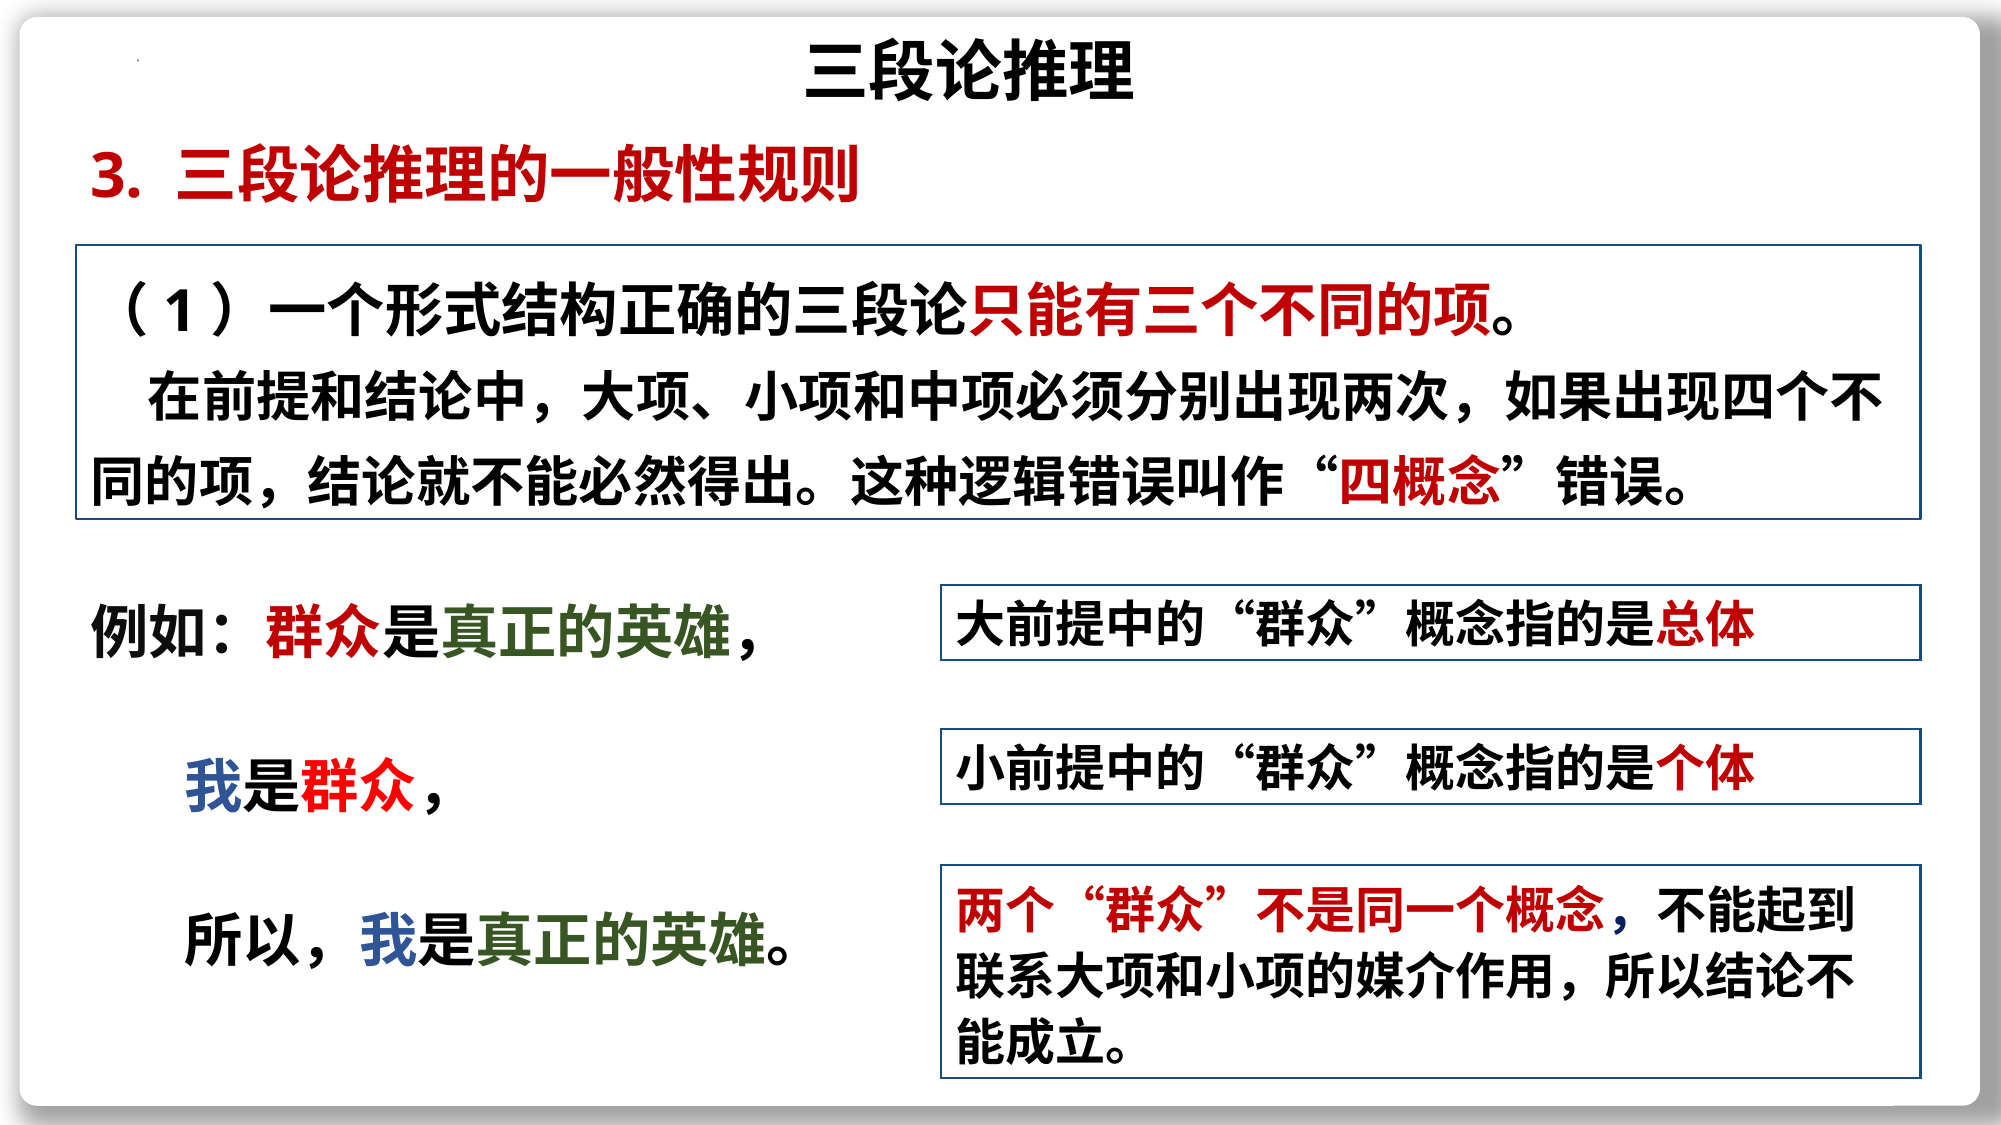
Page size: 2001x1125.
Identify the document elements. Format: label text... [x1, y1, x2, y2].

text_box 例如：群众是真正的英雄， 我是群众， 所以，我是真正的英雄。 [76, 504, 942, 981]
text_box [941, 584, 1921, 1073]
text_box 3. 三段论推理的一般性规则 [75, 127, 878, 217]
text_box （1）一个形式结构正确的三段论只能有三个不同的项。 在前提和结论中，大项、小项和中项必须分别出现两次，如果出现四个不同的项，结论就不能必然得出。这种逻辑错误叫作“四概念”错误。 [76, 244, 1921, 520]
text_box 三段论推理 [787, 21, 1176, 117]
